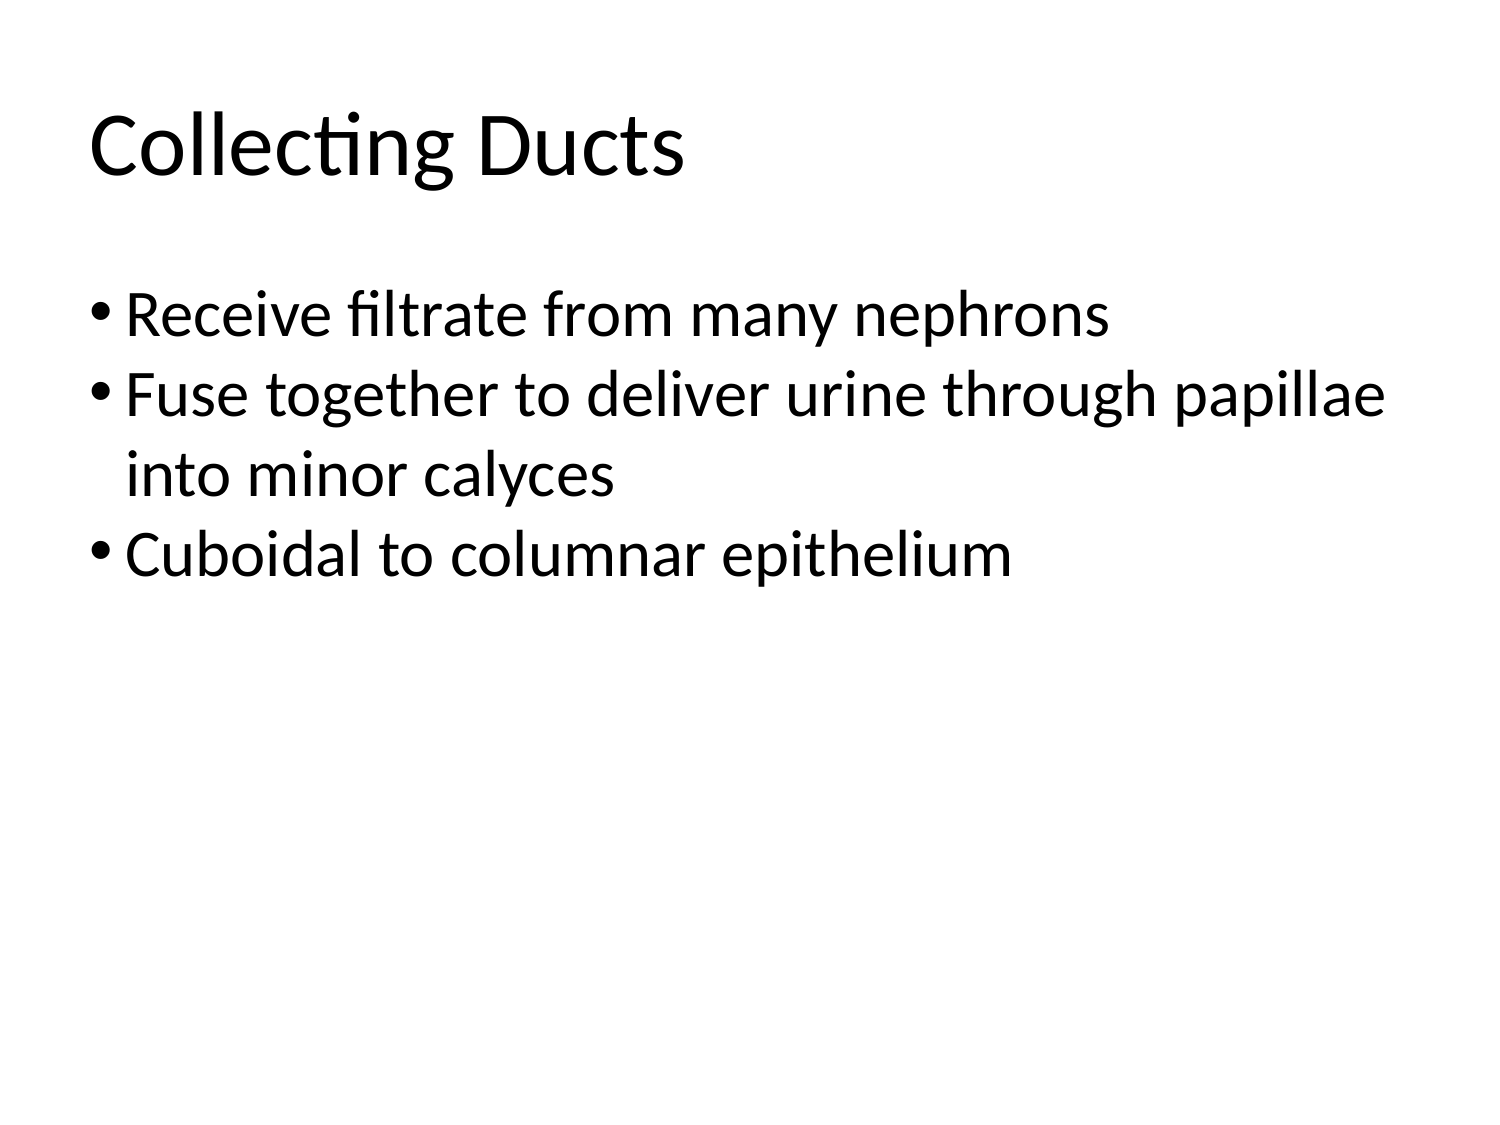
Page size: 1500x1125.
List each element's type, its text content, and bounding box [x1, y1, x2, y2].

text_box Receive filtrate from many nephrons Fuse together to deliver urine through papillae into minor calyces Cuboidal to columnar epithelium [75, 262, 1425, 1005]
text_box Collecting Ducts [75, 45, 1425, 233]
